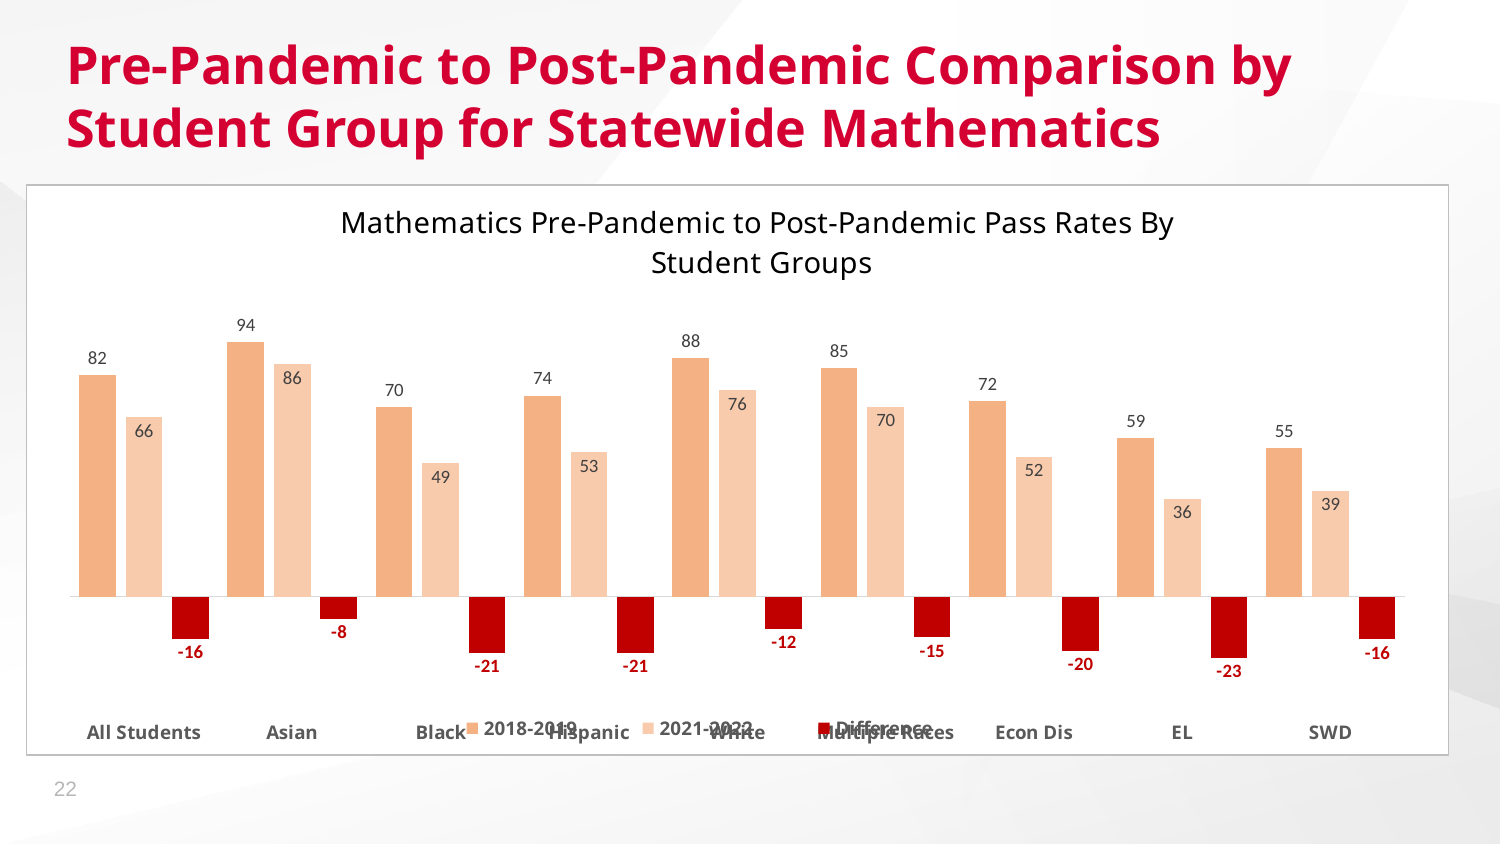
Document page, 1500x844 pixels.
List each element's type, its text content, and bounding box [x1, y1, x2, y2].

chart [25, 184, 1450, 757]
slide_number 22 [38, 765, 129, 821]
title Pre-Pandemic to Post-Pandemic Comparison by Student Group for Statewide Mathematics [51, 17, 1449, 112]
picture [0, 0, 1500, 844]
